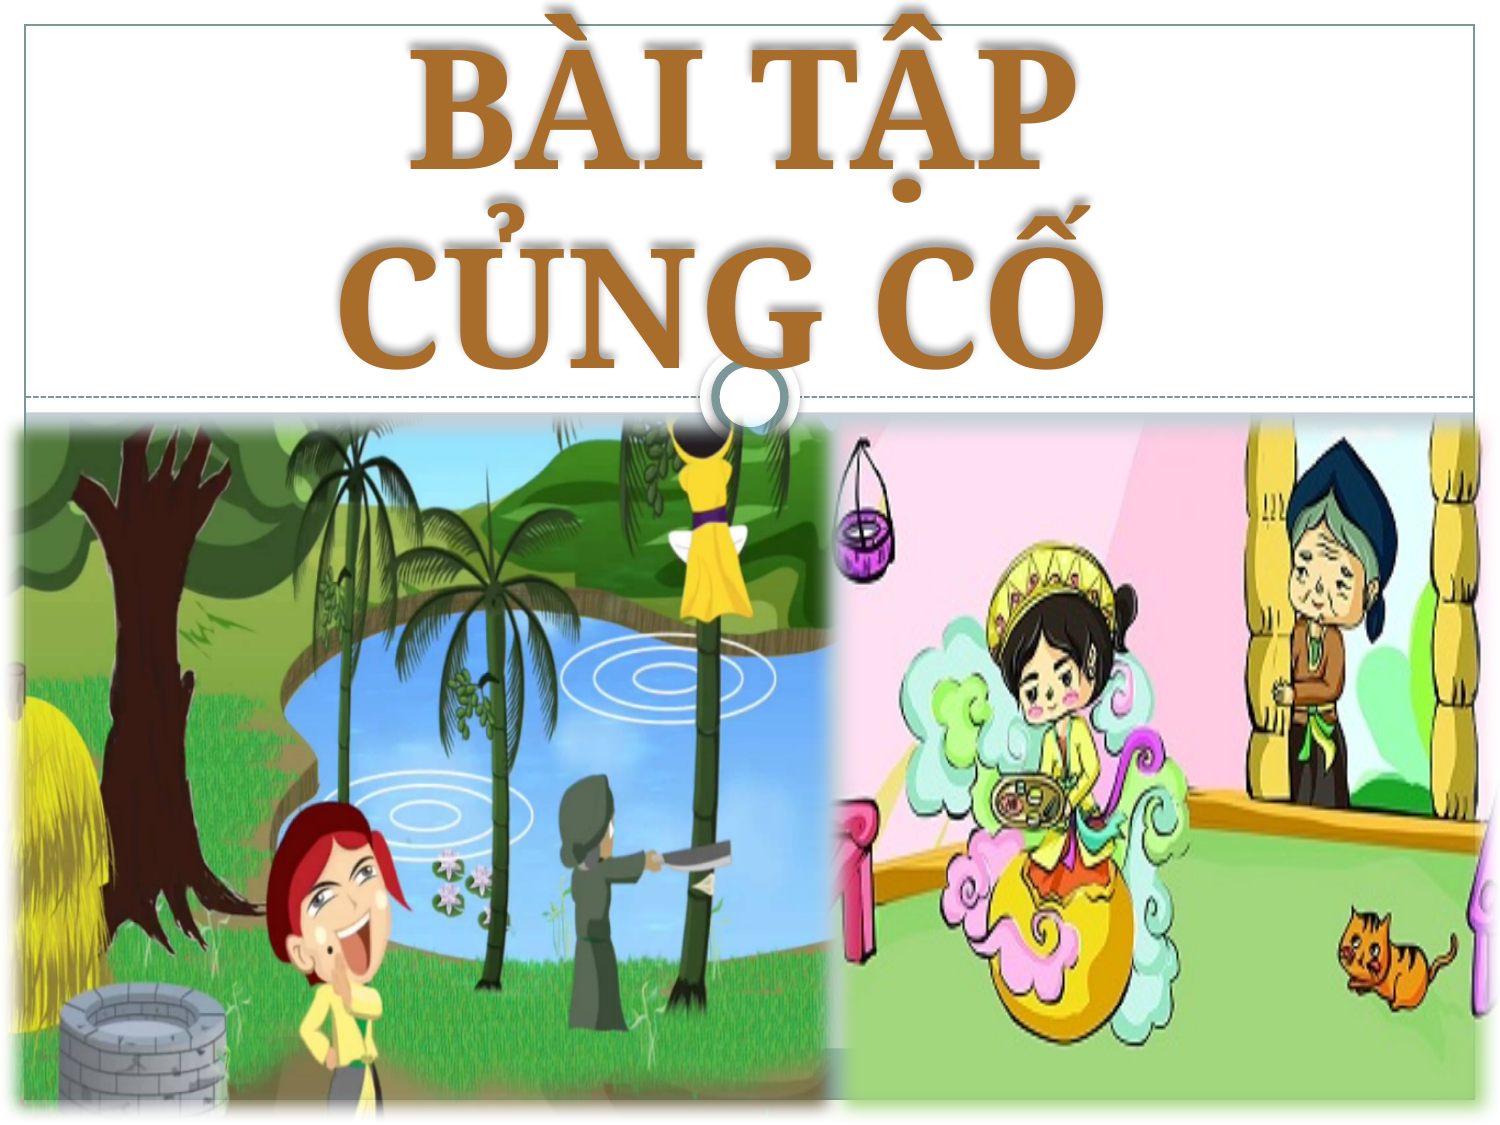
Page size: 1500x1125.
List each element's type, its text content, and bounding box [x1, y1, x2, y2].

picture [0, 410, 1500, 1125]
title BÀI TẬP CỦNG CỐ [150, 156, 1338, 409]
